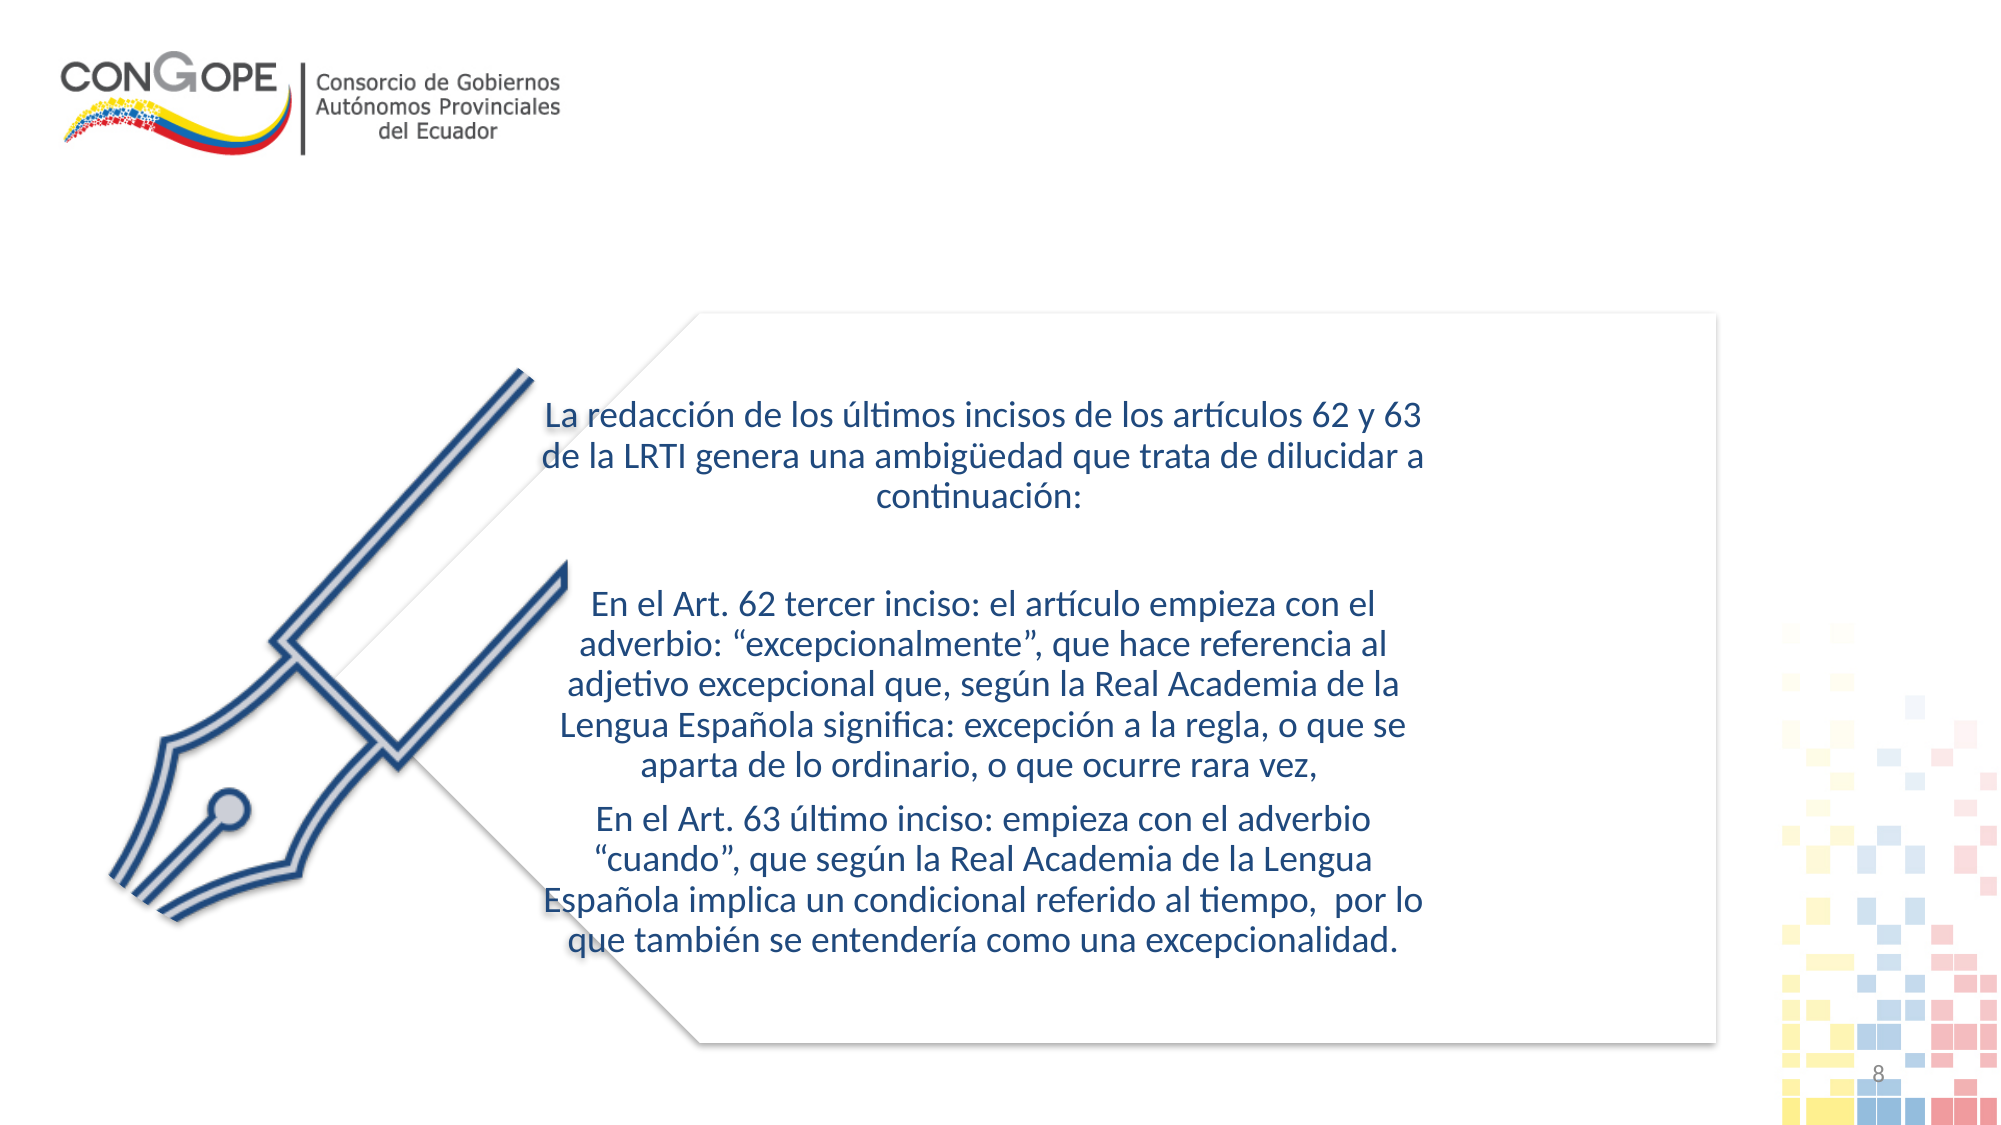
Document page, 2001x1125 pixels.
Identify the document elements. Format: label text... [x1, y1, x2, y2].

slide_number 8 [1866, 1042, 1900, 1103]
picture [0, 0, 2000, 1125]
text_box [0, 221, 1859, 1125]
